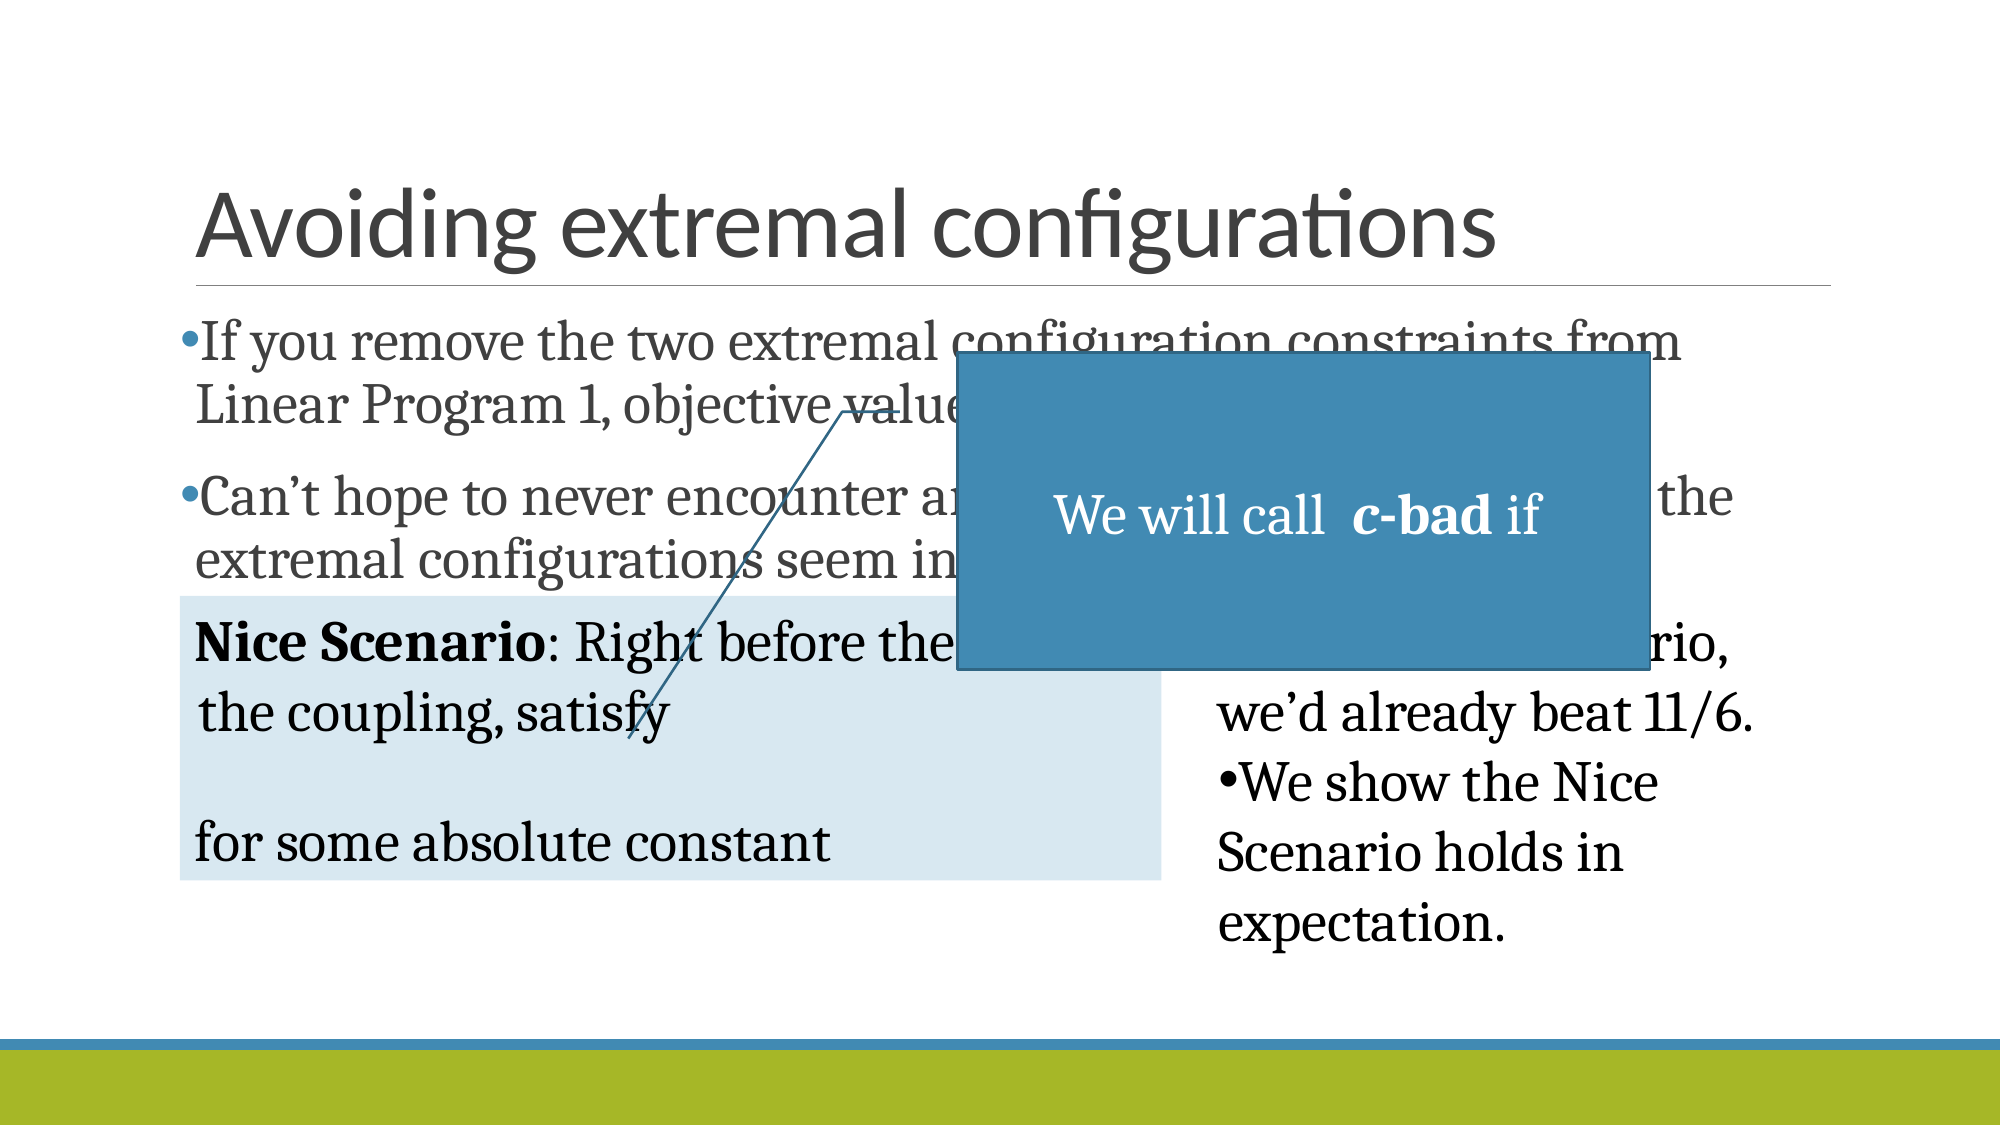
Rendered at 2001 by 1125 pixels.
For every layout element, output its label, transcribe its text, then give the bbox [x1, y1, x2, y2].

title Avoiding extremal configurations [180, 47, 1830, 285]
list If you remove the two extremal configuration constraints from Linear Program 1, objective value becomes 161/88=1.8295… Can’t hope to never encounter an extremal configuration, but the extremal configurations seem incredibly brittle. [180, 671, 1830, 997]
text_box In the Nice Scenario, we’d already beat 11/6. We show the Nice Scenario holds in expectation. [1203, 595, 1830, 961]
list If you remove the two extremal configuration constraints from Linear Program 1, objective value becomes 161/88=1.8295… Can’t hope to never encounter an extremal configuration, but the extremal configurations seem incredibly brittle. [180, 302, 1830, 595]
